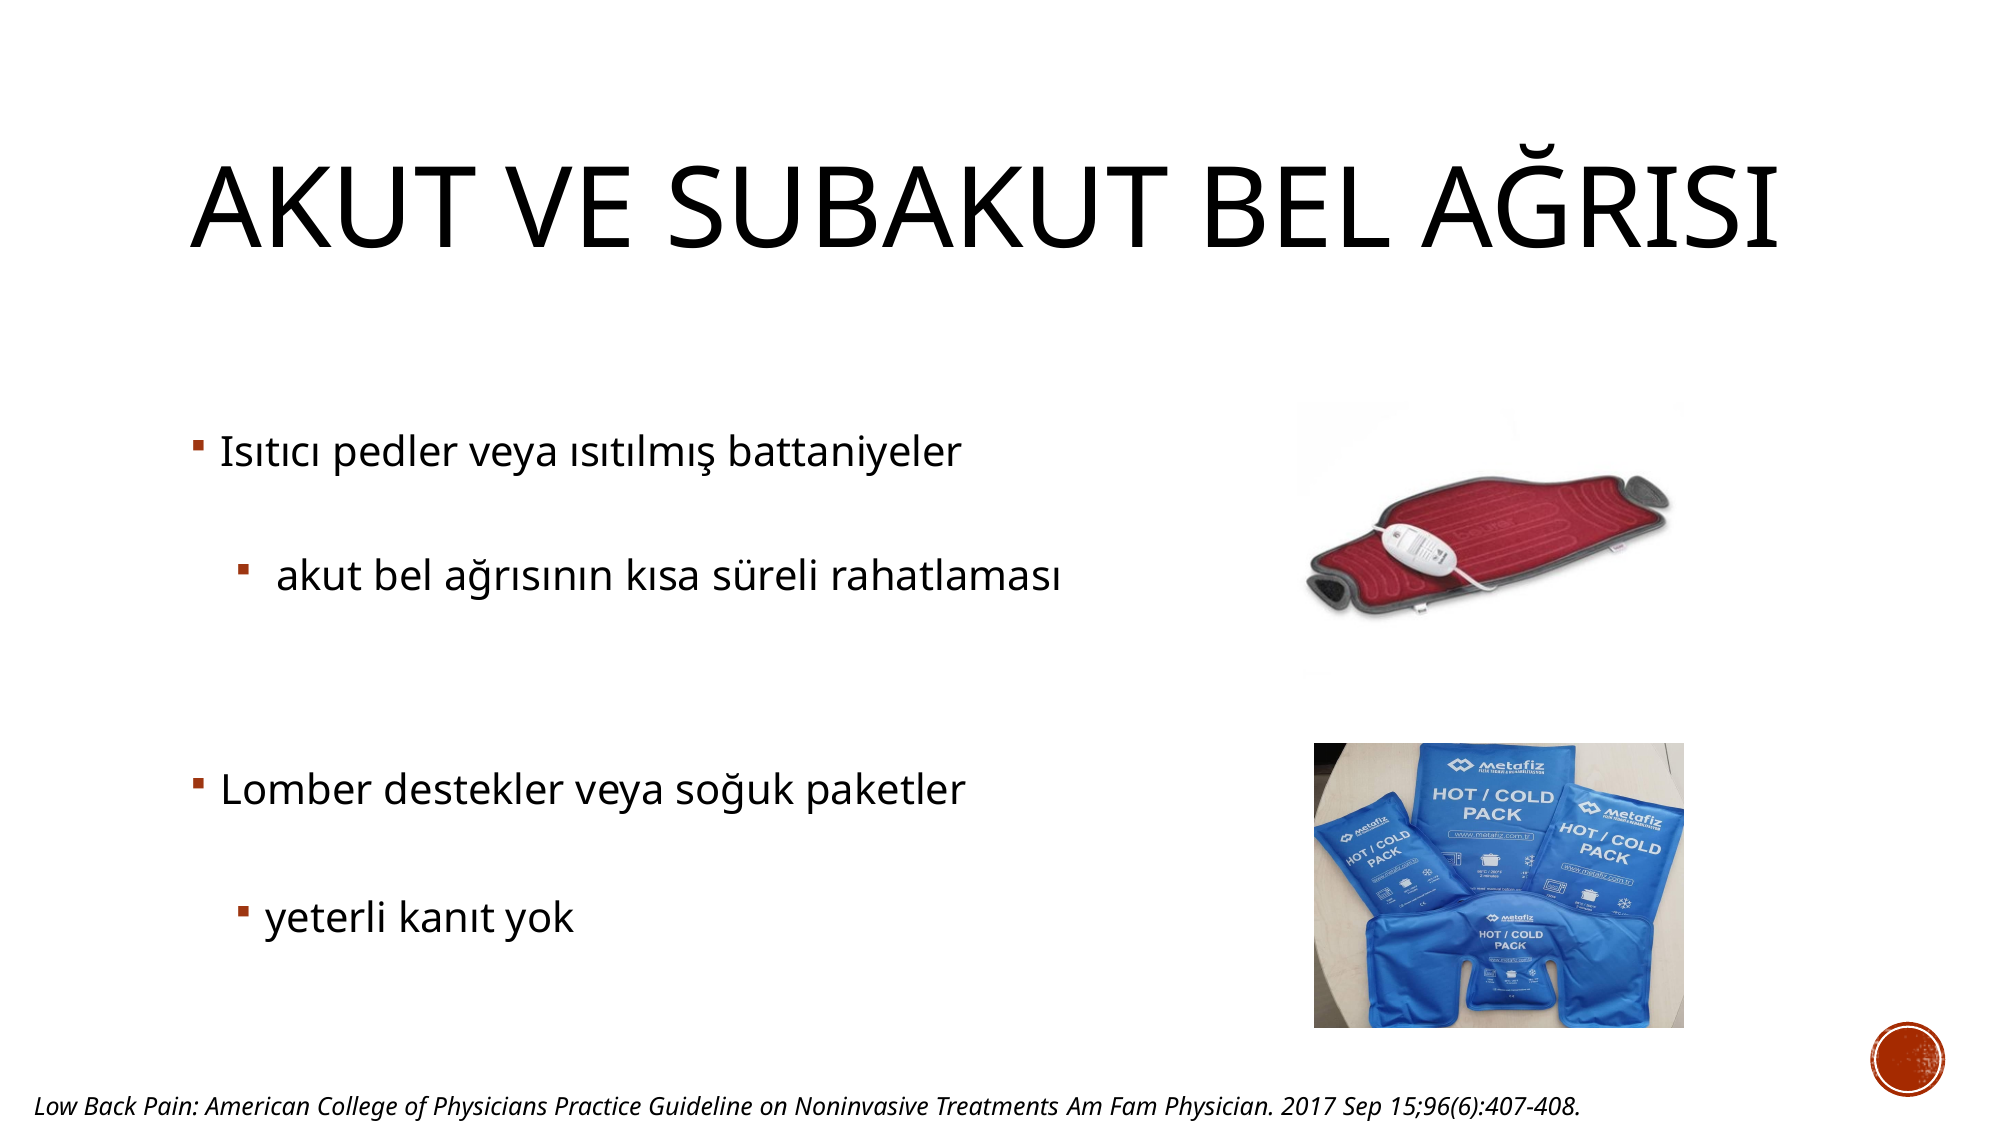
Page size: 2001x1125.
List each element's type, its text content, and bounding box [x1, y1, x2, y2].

picture [1314, 743, 1684, 1028]
text_box Low Back Pain: American College of Physicians Practice Guideline on Noninvasive Treatments Am Fam Physician. 2017 Sep 15;96(6):407-408. [19, 1083, 2000, 1125]
title AKUT VE SUBAKUT BEL AĞRISI [175, 79, 1826, 344]
picture [1297, 347, 1684, 735]
list Isıtıcı pedler veya ısıtılmış battaniyeler akut bel ağrısının kısa süreli rahatlaması Lomber destekler veya soğuk paketler yeterli kanıt yok [175, 348, 1826, 1013]
